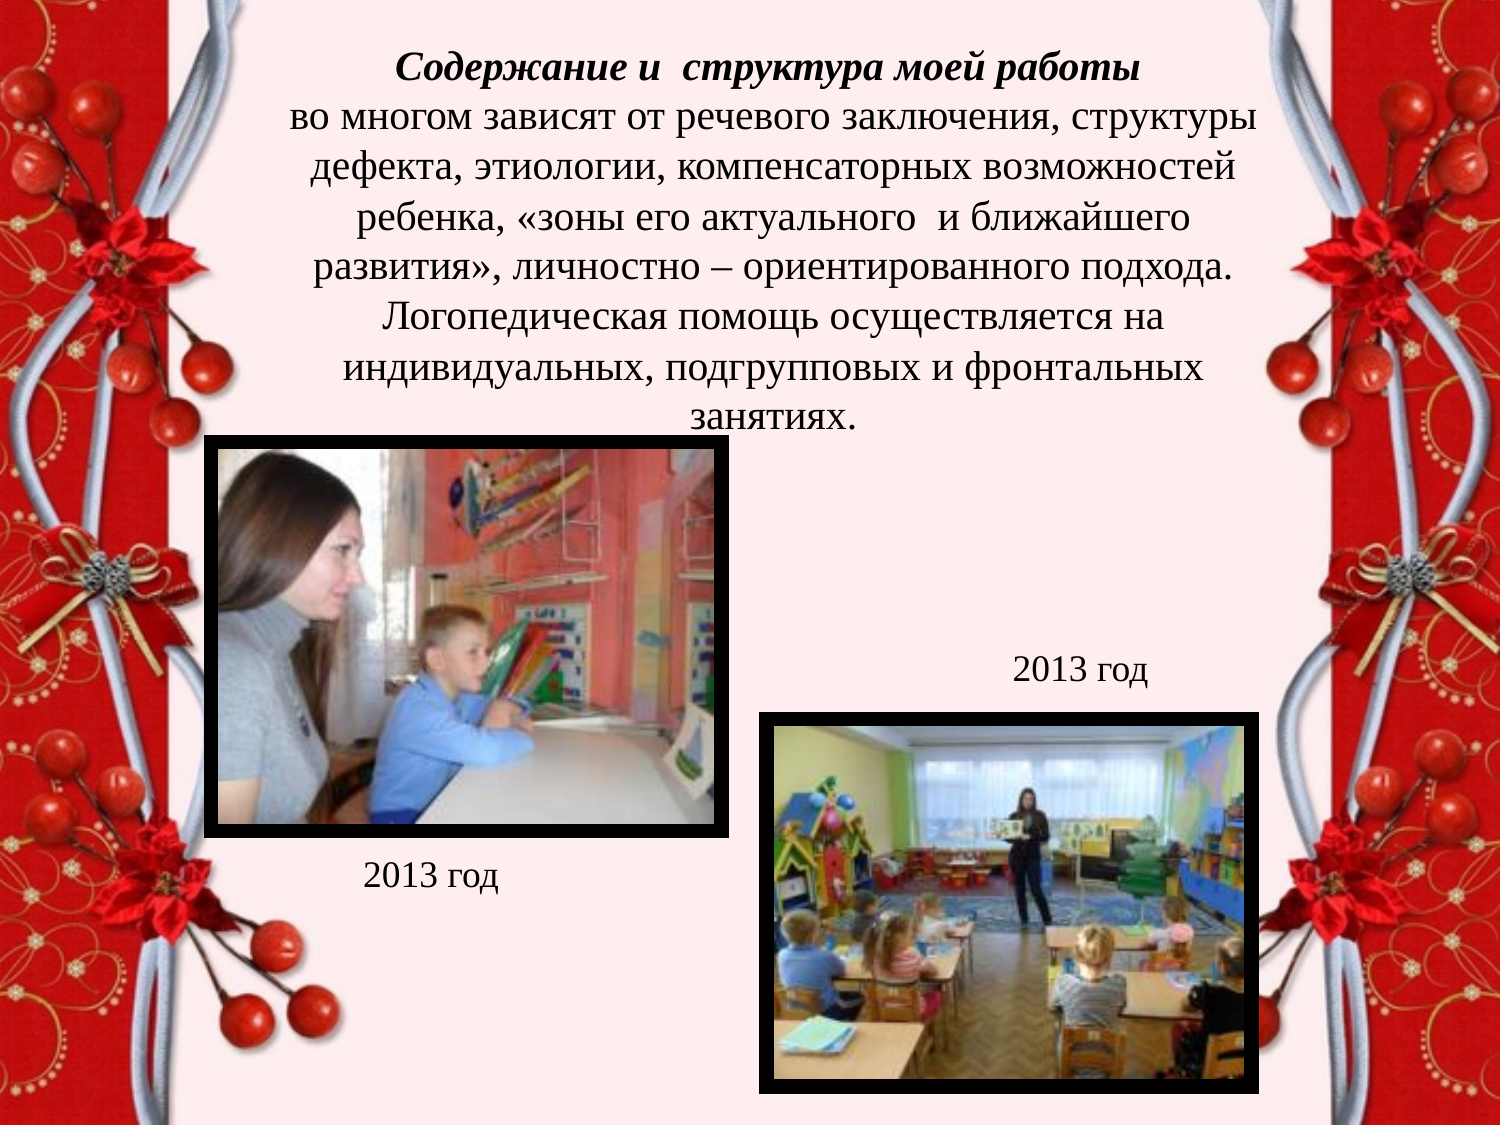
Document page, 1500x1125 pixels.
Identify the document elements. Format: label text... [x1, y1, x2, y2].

text_box 2013 год [324, 842, 538, 903]
picture [0, 0, 1500, 1125]
text_box 2013 год [974, 636, 1187, 697]
text_box Содержание и структура моей работы во многом зависят от речевого заключения, структуры дефекта, этиологии, компенсаторных возможностей ребенка, «зоны его актуального и ближайшего развития», личностно – ориентированного подхода. Логопедическая помощь осуществляется на индивидуальных, подгрупповых и фронтальных занятиях. [242, 30, 1306, 446]
